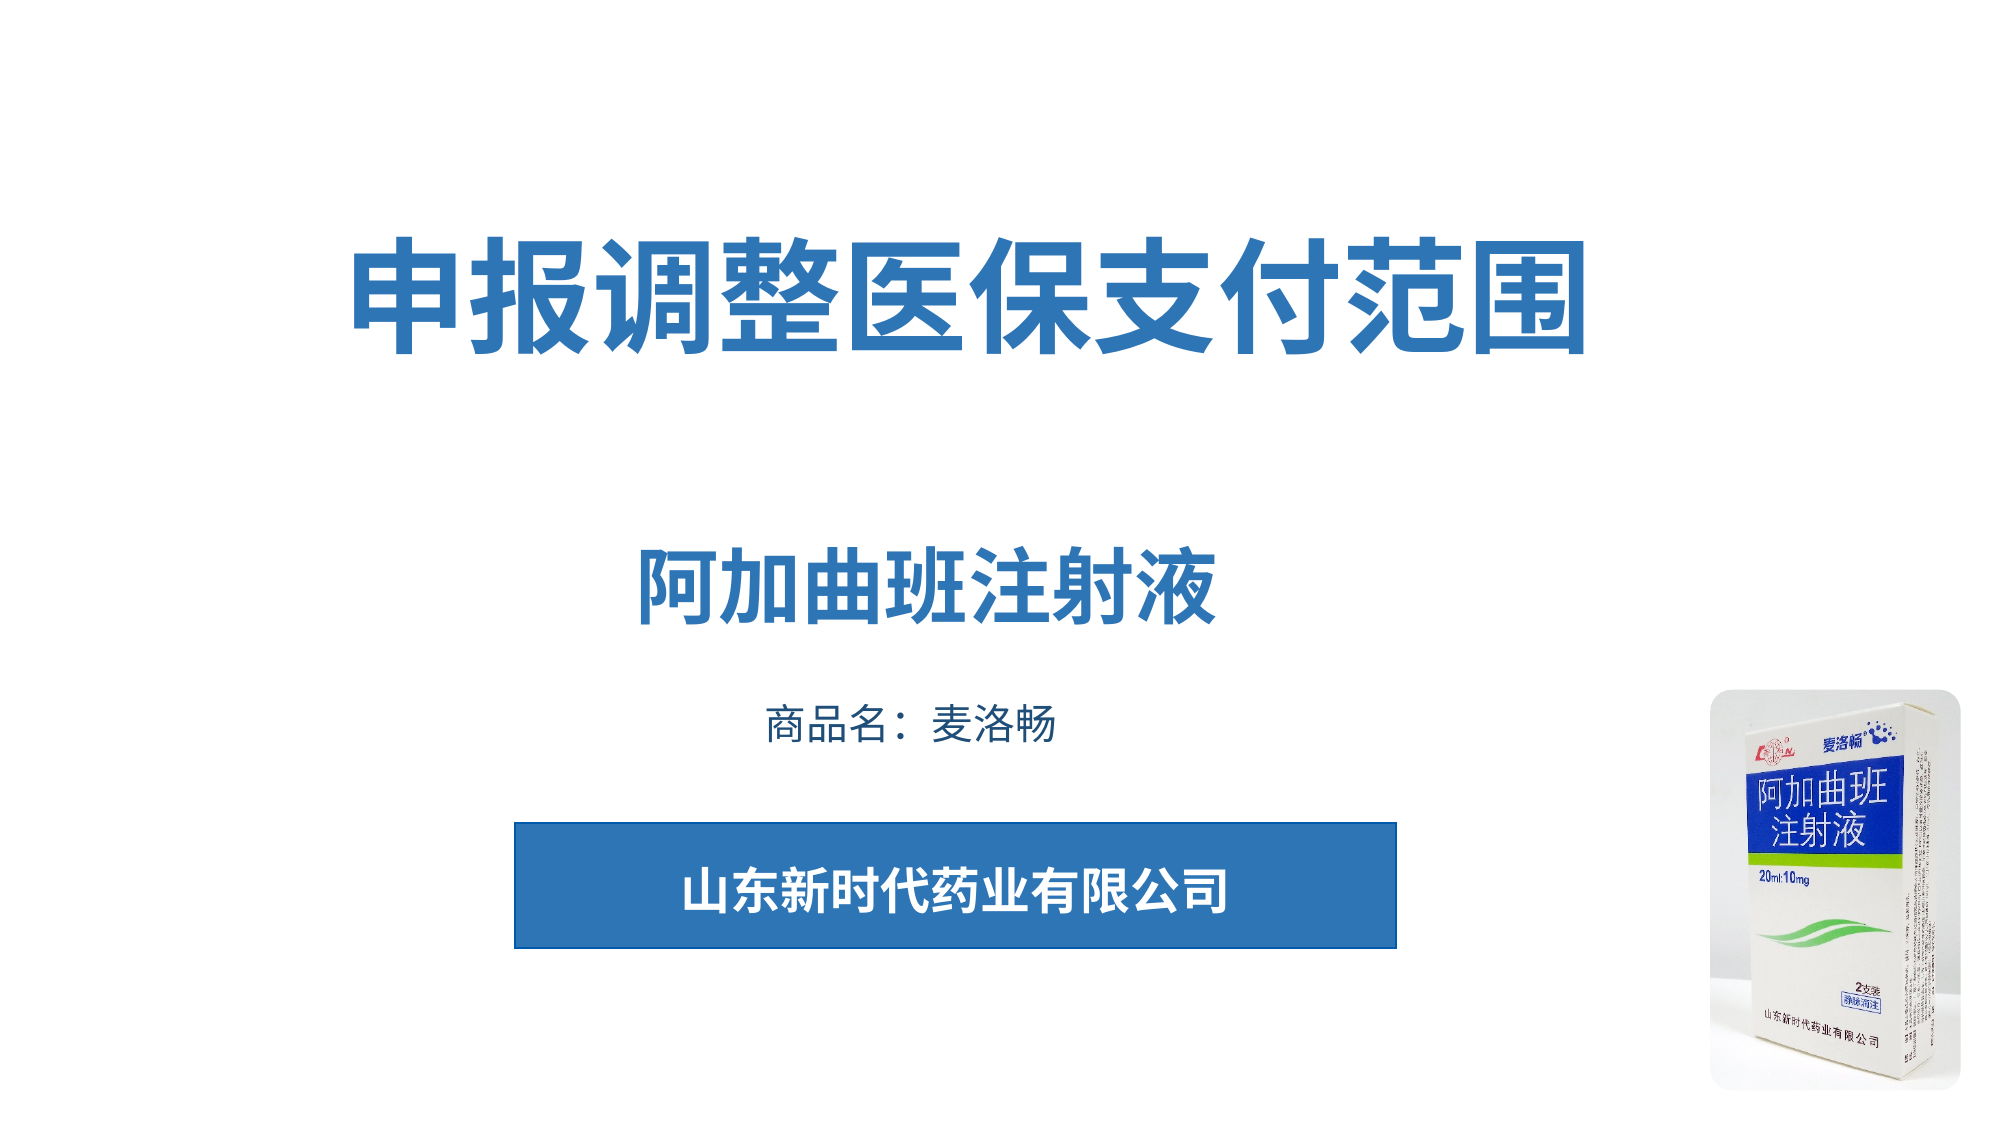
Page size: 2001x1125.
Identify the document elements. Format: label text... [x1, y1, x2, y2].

text_box 山东新时代药业有限公司 [454, 852, 1456, 927]
picture [1710, 689, 1961, 1091]
text_box 阿加曲班注射液 [620, 526, 1291, 642]
text_box 申报调整医保支付范围 [327, 211, 1609, 376]
text_box [514, 927, 1397, 949]
text_box [514, 822, 1397, 852]
text_box 商品名：麦洛畅 [663, 690, 1158, 755]
